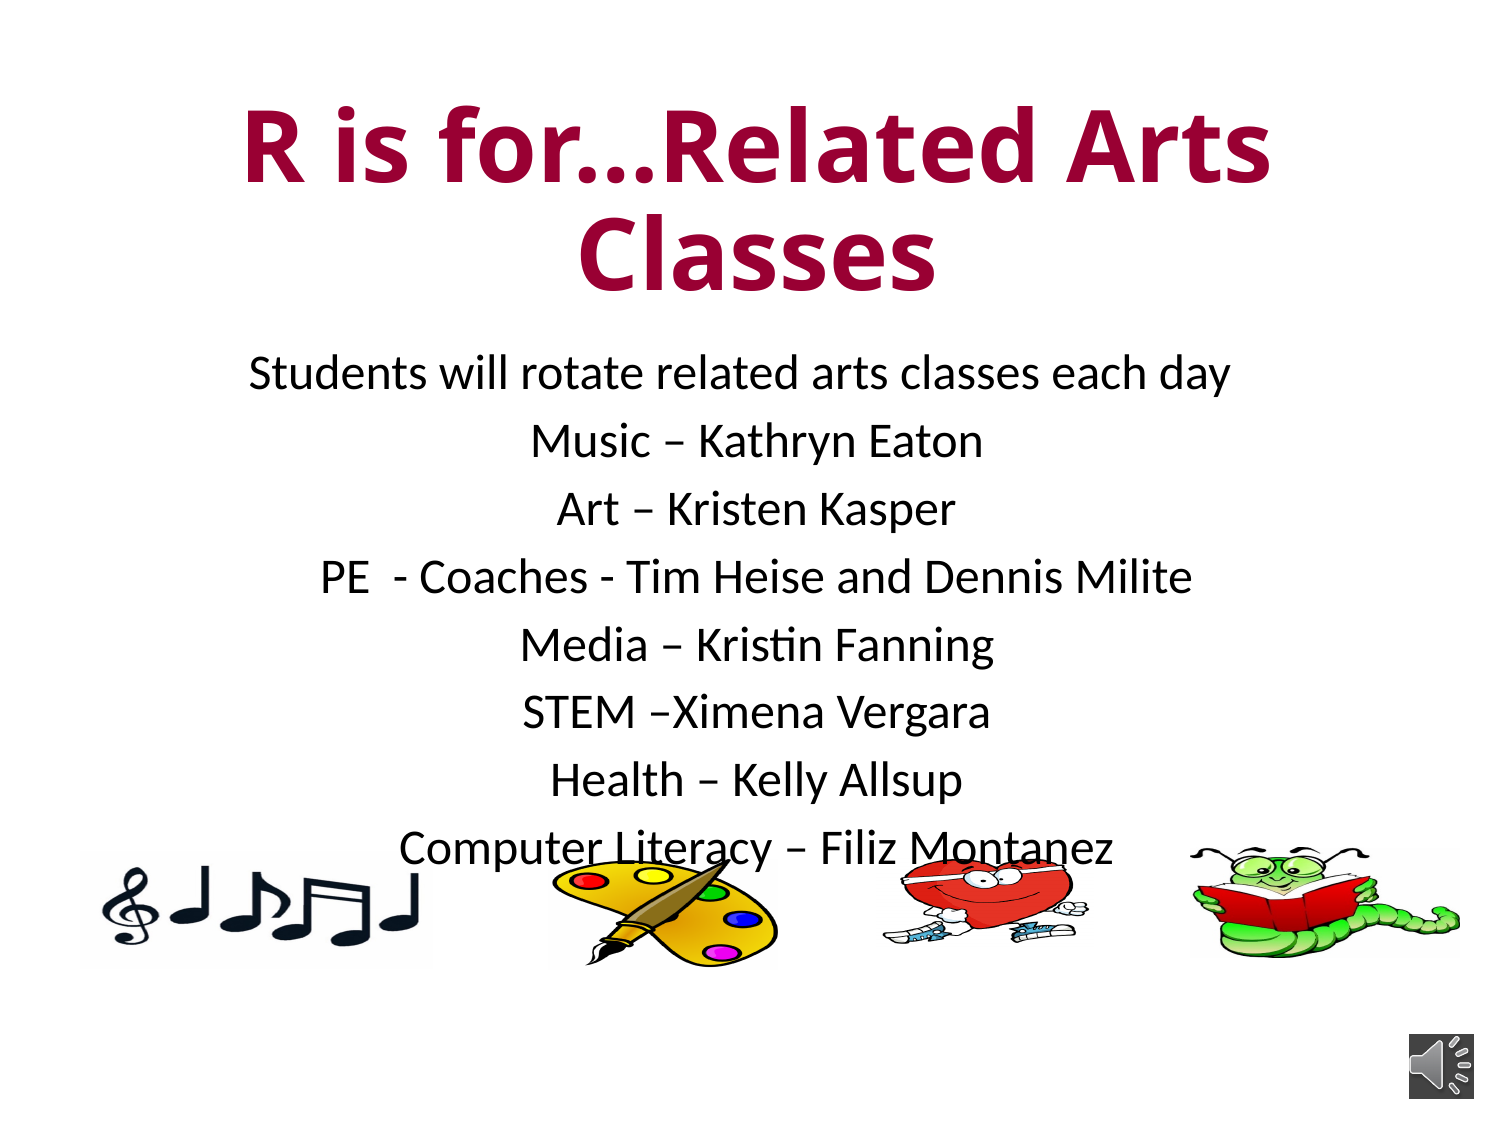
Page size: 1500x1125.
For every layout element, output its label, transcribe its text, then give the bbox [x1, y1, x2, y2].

text_box R is for…Related Arts Classes Students will rotate related arts classes each day Music – Kathryn Eaton Art – Kristen Kasper PE - Coaches - Tim Heise and Dennis Milite Media – Kristin Fanning STEM –Ximena Vergara Health – Kelly Allsup Computer Literacy – Filiz Montanez [68, 18, 1445, 892]
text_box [80, 847, 1460, 970]
picture [1408, 1033, 1475, 1100]
